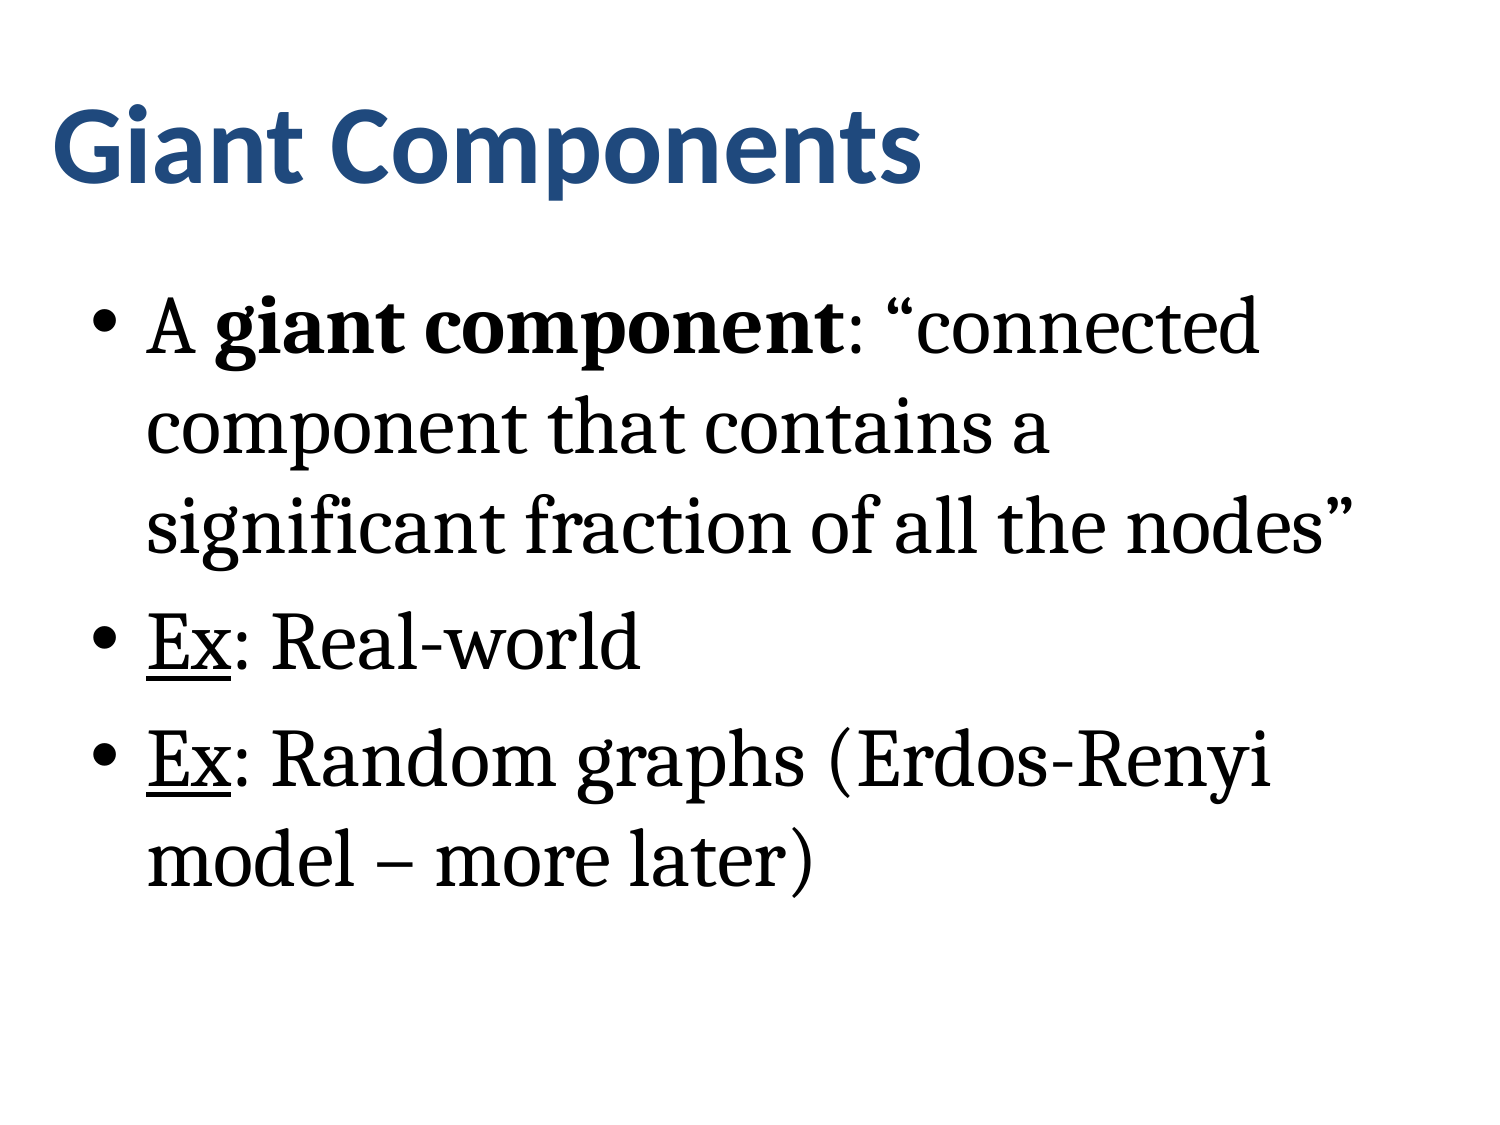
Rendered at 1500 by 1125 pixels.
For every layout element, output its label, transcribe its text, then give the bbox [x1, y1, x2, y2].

list A giant component: “connected component that contains a significant fraction of all the nodes” Ex: Real-world Ex: Random graphs (Erdos-Renyi model – more later) [75, 262, 1425, 1005]
title Giant Components [37, 45, 1463, 233]
